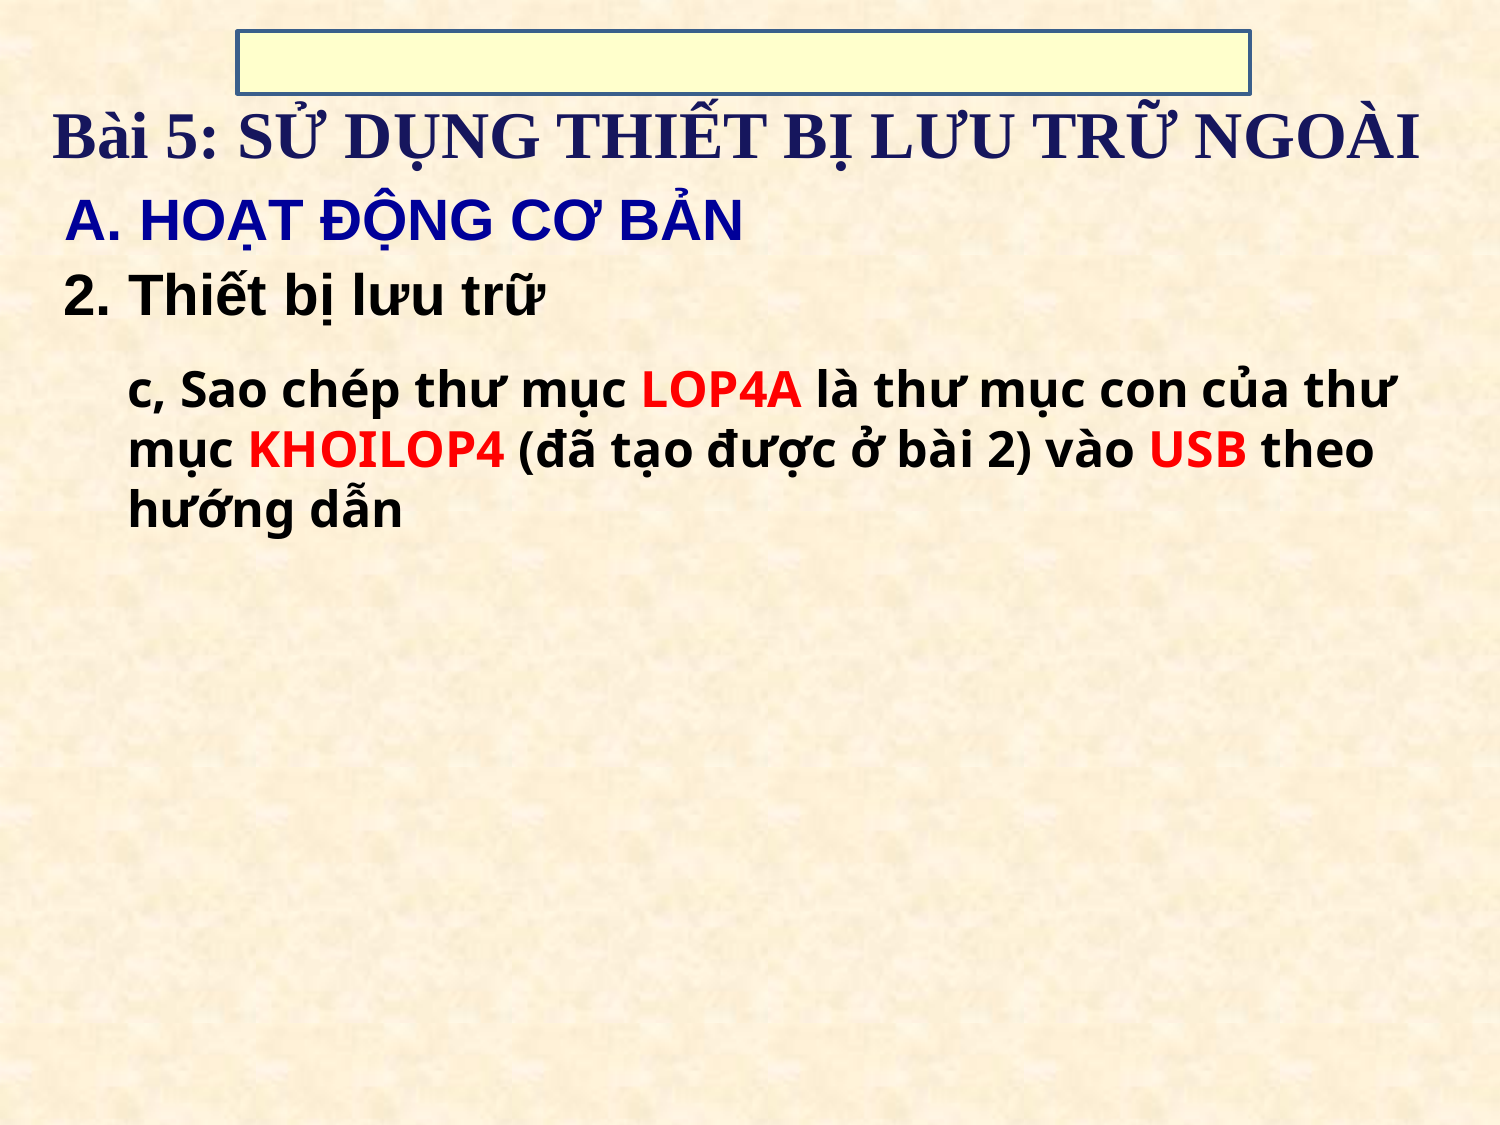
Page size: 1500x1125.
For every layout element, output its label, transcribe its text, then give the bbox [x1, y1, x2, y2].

text_box c, Sao chép thư mục LOP4A là thư mục con của thư mục KHOILOP4 (đã tạo được ở bài 2) vào USB theo hướng dẫn [112, 349, 1425, 545]
picture [0, 0, 1500, 1125]
text_box [235, 29, 1252, 96]
text_box 2. Thiết bị lưu trữ [32, 249, 578, 335]
text_box A. HOẠT ĐỘNG CƠ BẢN [50, 174, 1150, 260]
